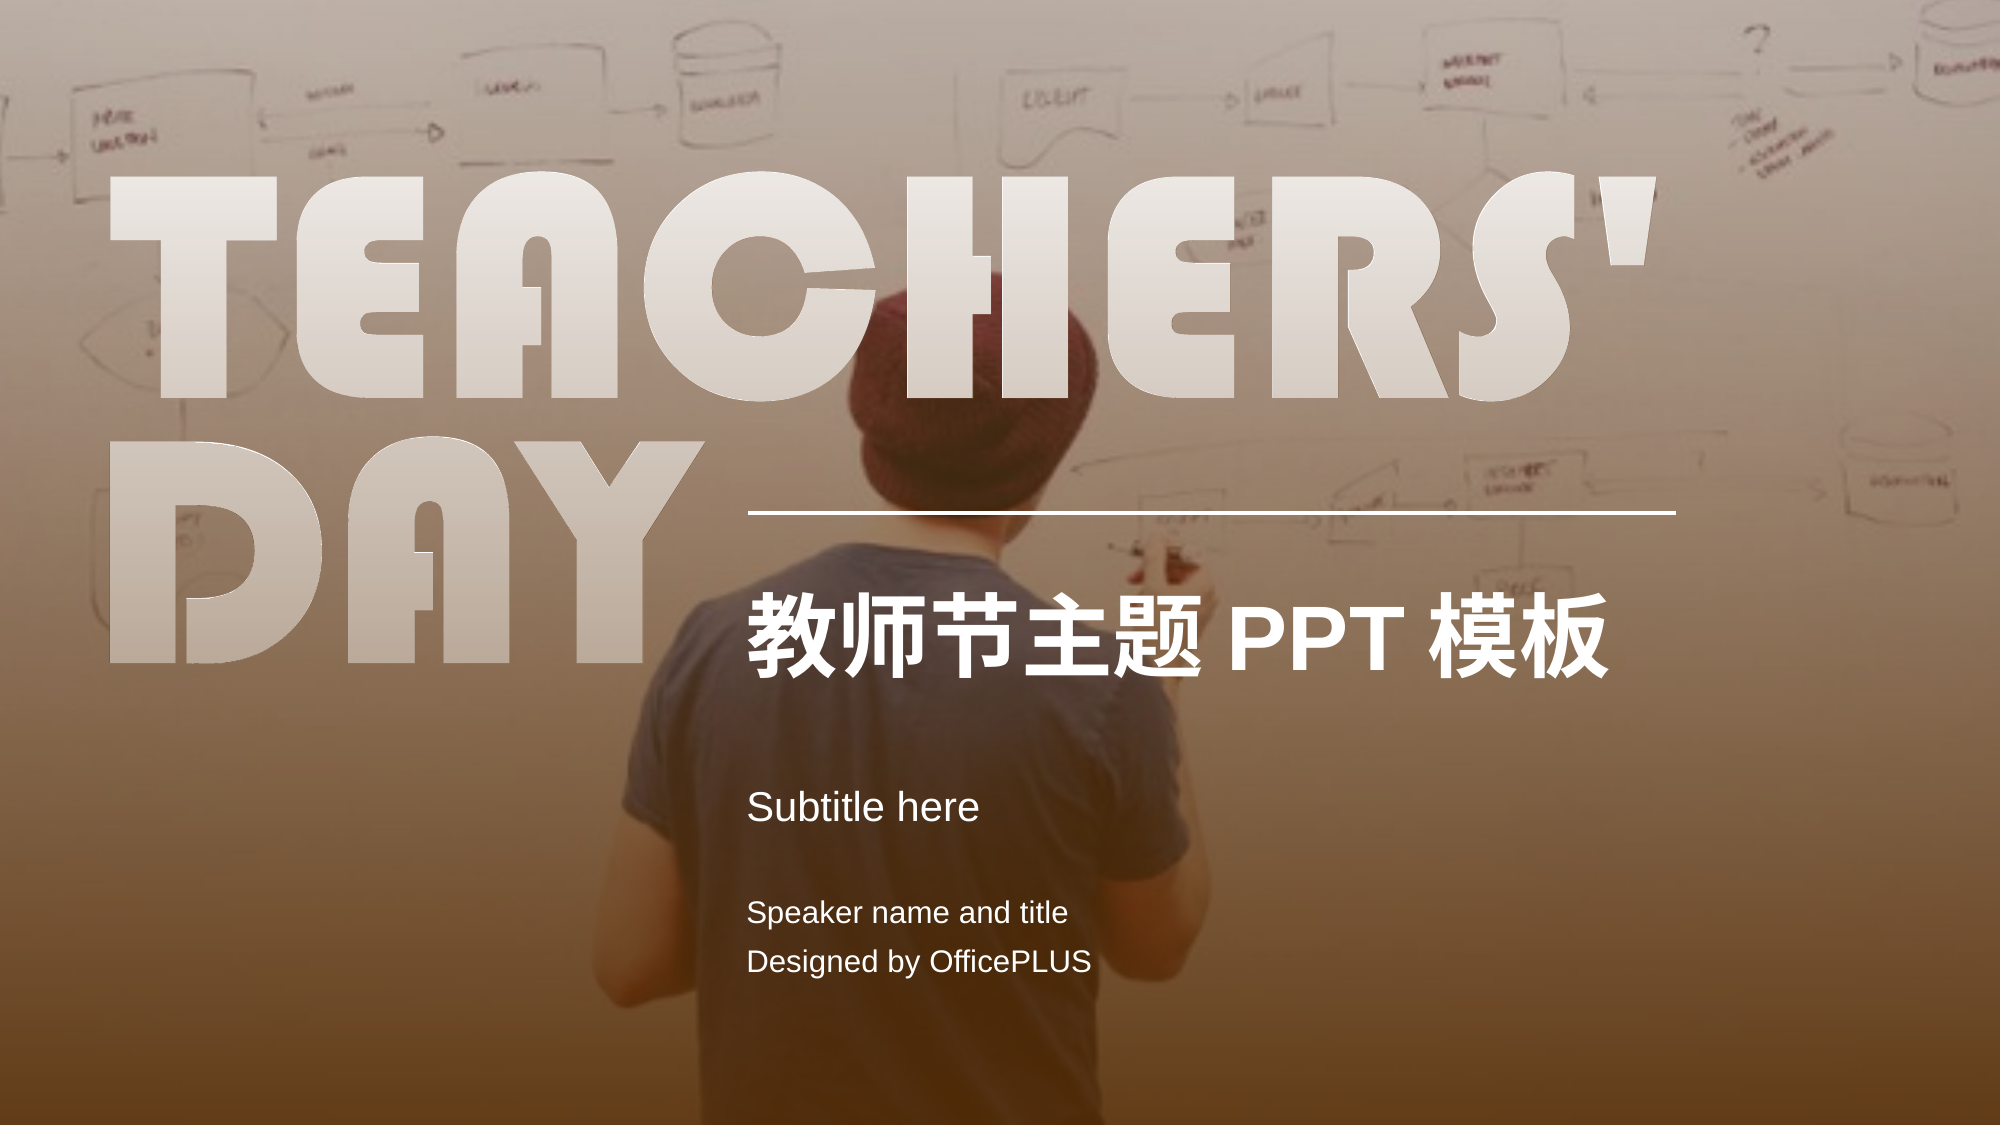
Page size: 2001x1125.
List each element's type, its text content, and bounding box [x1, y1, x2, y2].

list Speaker name and title [731, 889, 1676, 937]
title 教师节主题PPT模板 [731, 507, 1676, 775]
list Designed by OfficePLUS [731, 937, 1676, 987]
subtitle Subtitle here [731, 775, 1676, 840]
